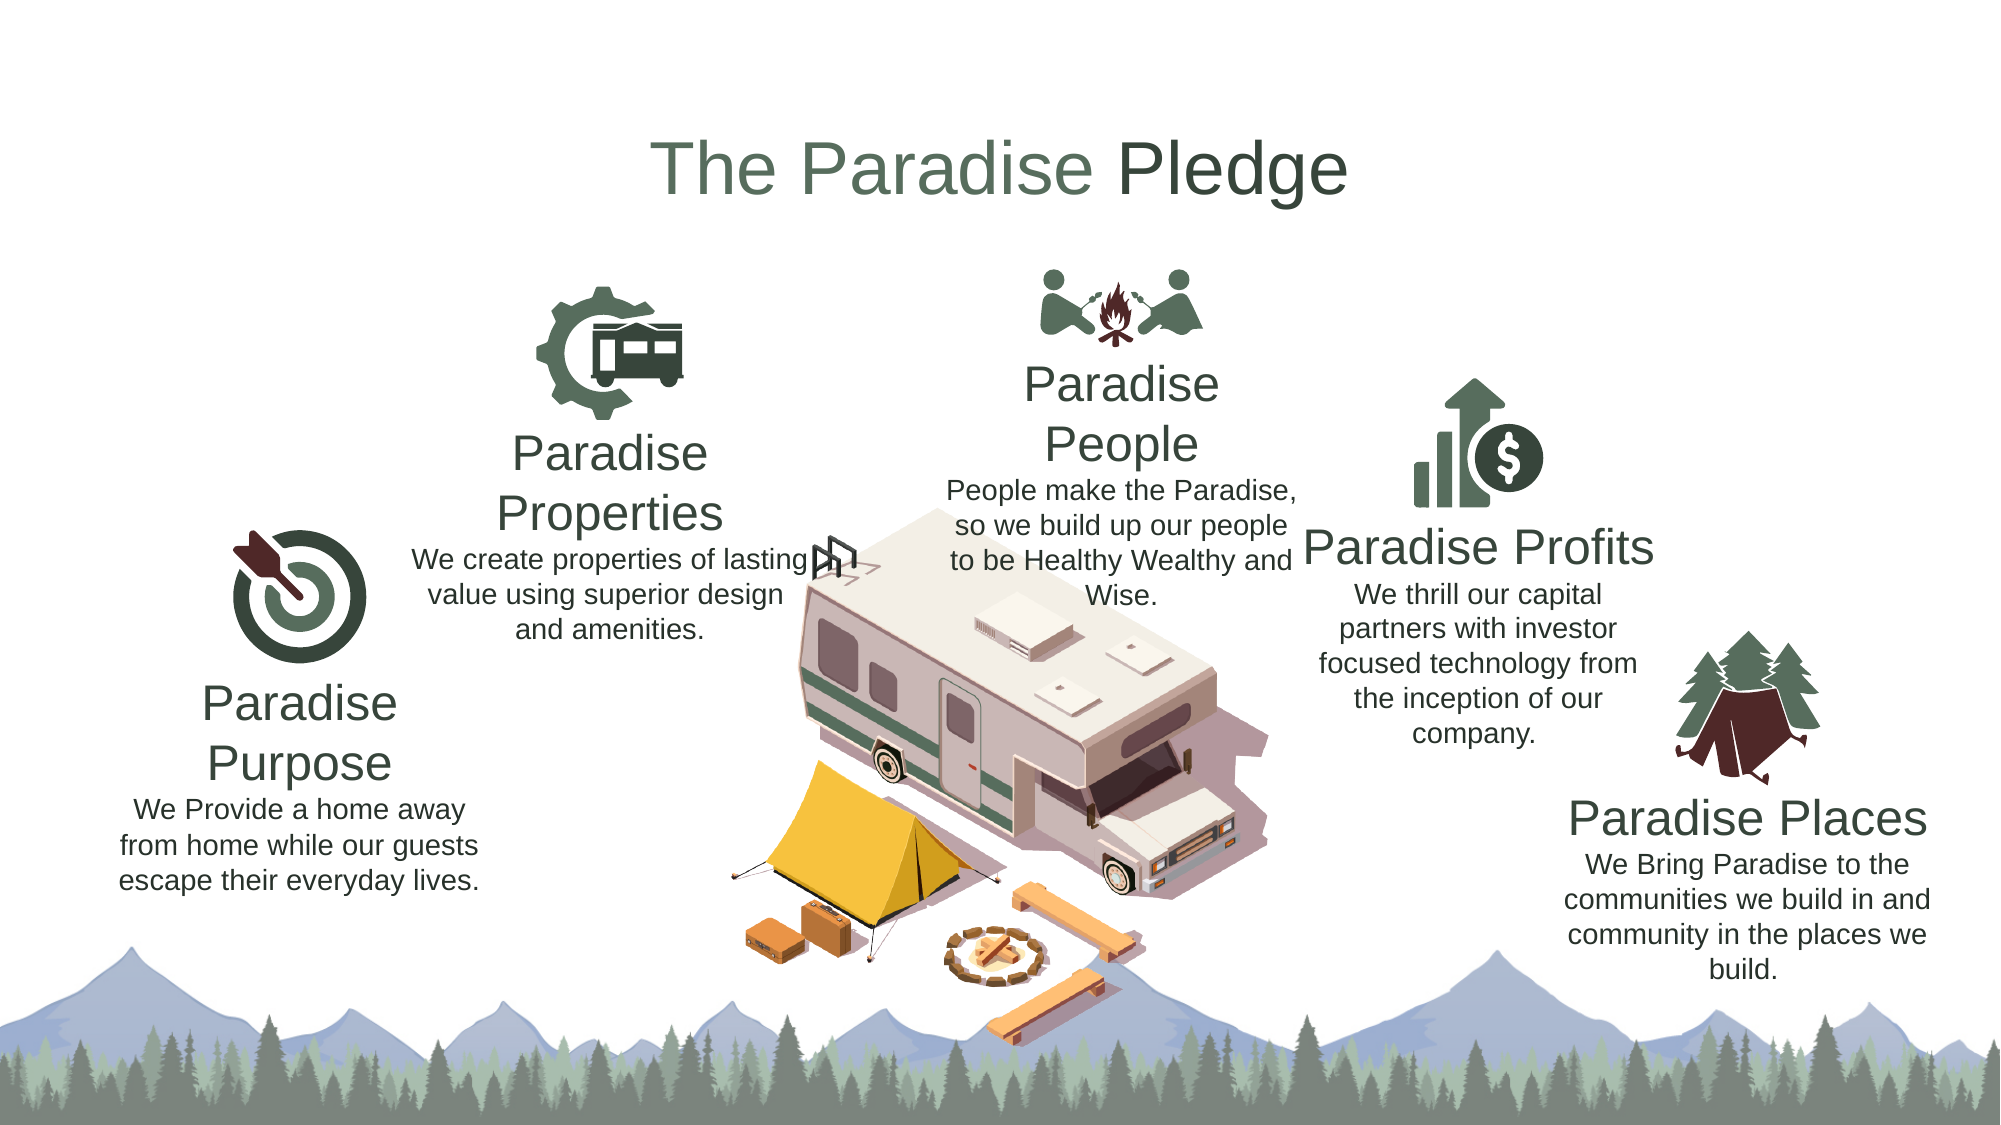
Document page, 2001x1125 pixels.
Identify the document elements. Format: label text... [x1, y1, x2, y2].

text_box Paradise Profits We thrill our capital partners with investor focused technology from the inception of our company. [1285, 507, 1672, 758]
text_box [0, 0, 2000, 1125]
text_box Paradise People People make the Paradise, so we build up our people to be Healthy Wealthy and Wise. [928, 343, 1316, 619]
text_box [233, 530, 304, 601]
text_box [264, 561, 335, 632]
text_box Paradise Properties We create properties of lasting value using superior design and amenities. [390, 412, 830, 653]
text_box Paradise Purpose We Provide a home away from home while our guests escape their everyday lives. [91, 663, 509, 904]
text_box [1040, 269, 1204, 348]
text_box [1437, 431, 1453, 508]
text_box [1414, 461, 1430, 508]
text_box Paradise Places We Bring Paradise to the communities we build in and community in the places we build. [1524, 778, 1971, 993]
picture [731, 507, 1269, 1048]
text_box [536, 286, 684, 421]
text_box [233, 530, 367, 664]
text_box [1675, 630, 1821, 786]
text_box The Paradise Pledge [424, 111, 1576, 217]
text_box [1444, 378, 1506, 508]
text_box [1474, 423, 1544, 493]
